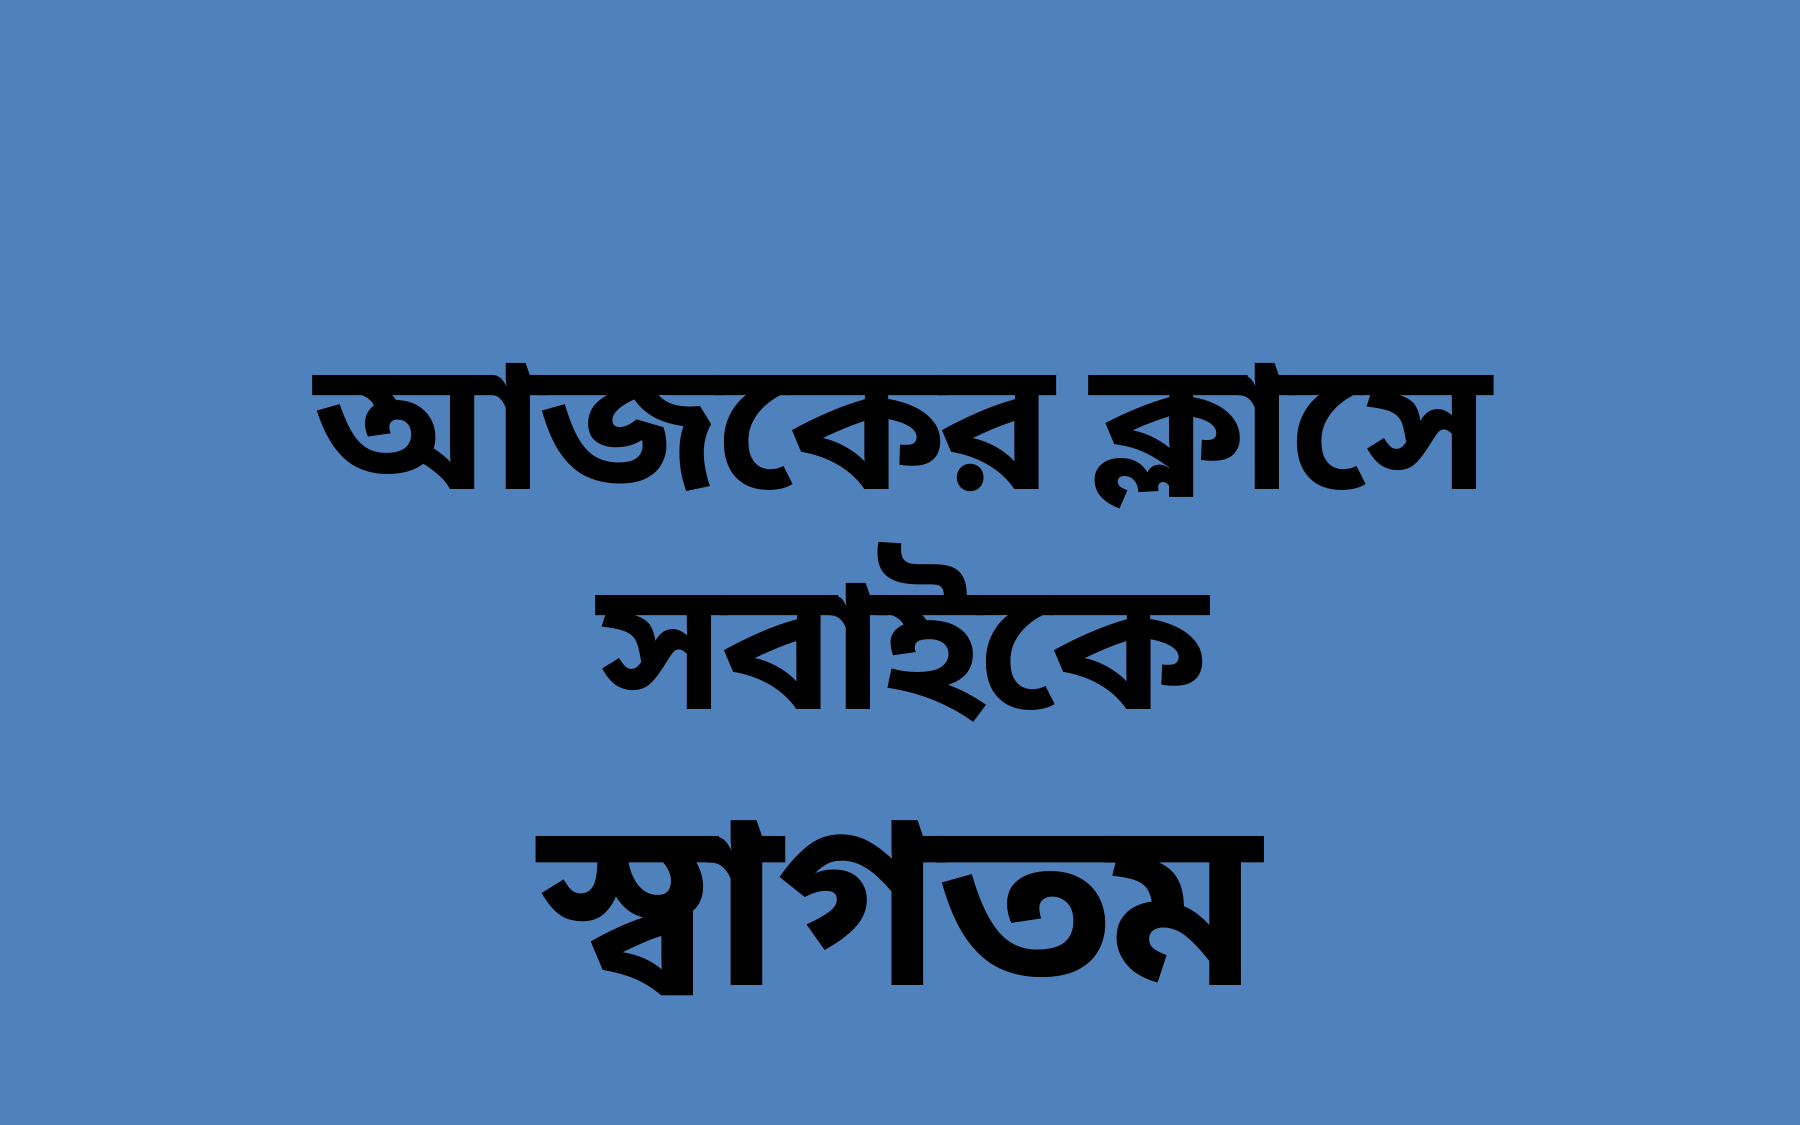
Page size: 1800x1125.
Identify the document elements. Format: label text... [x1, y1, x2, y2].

text_box আজকের ক্লাসে সবাইকে স্বাগতম [224, 298, 1576, 1041]
